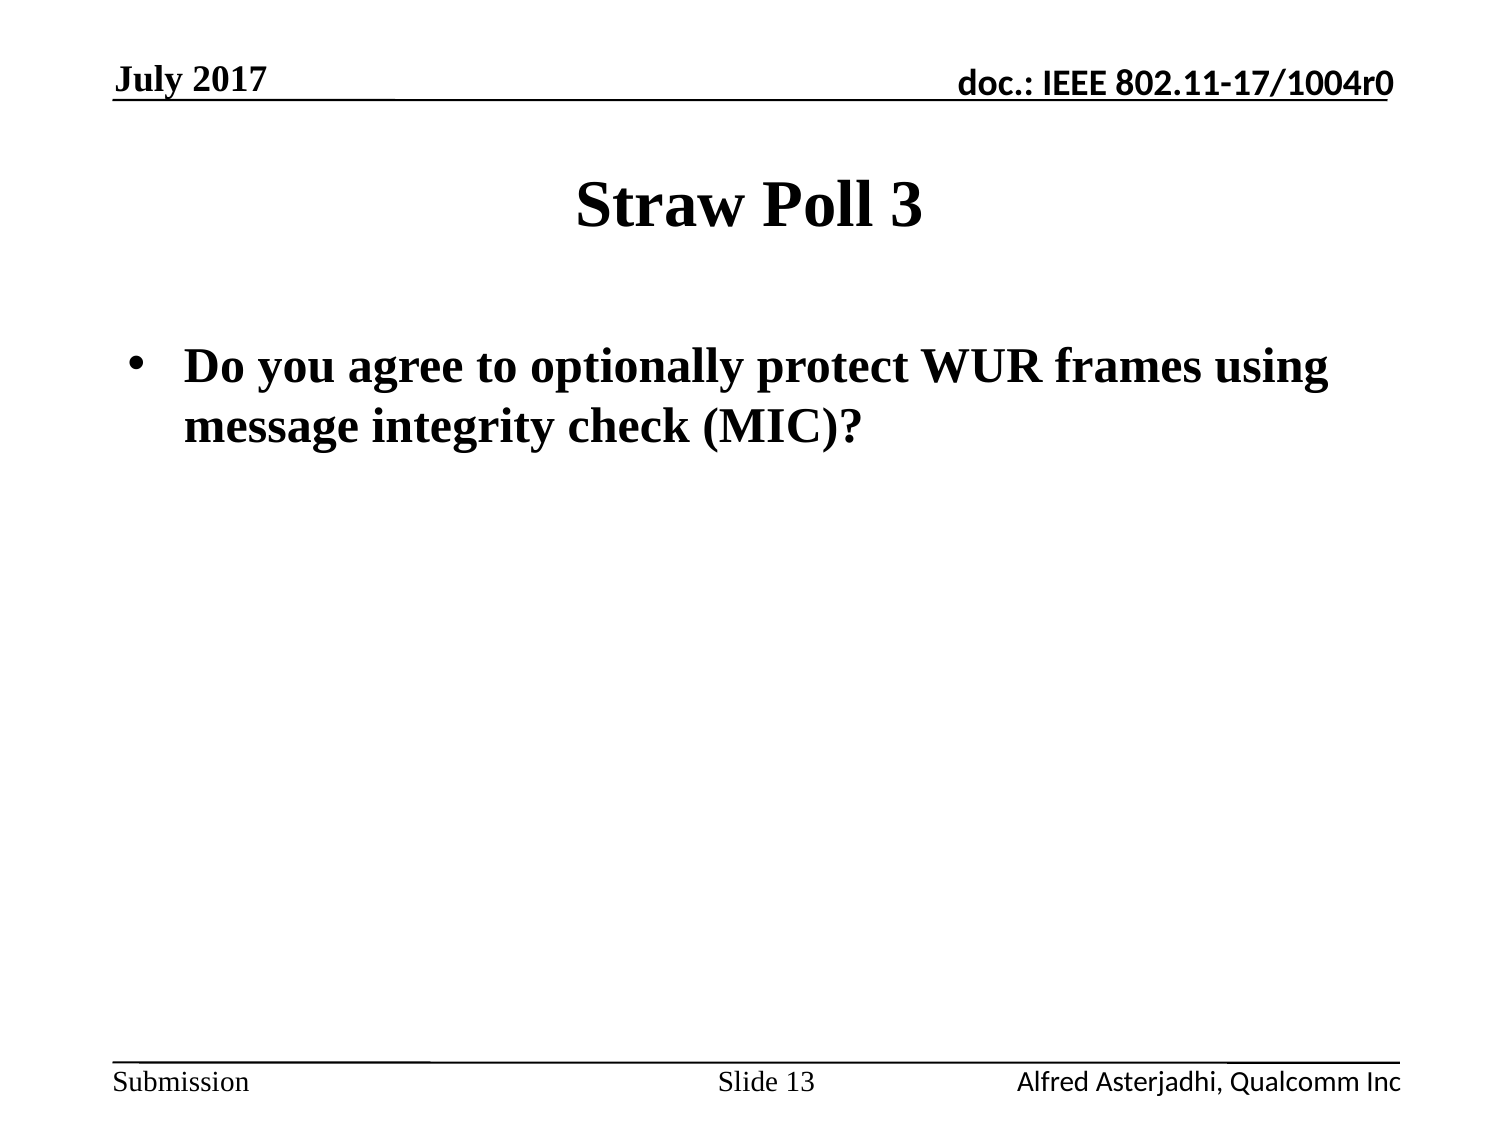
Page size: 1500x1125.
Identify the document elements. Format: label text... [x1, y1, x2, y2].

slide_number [114, 54, 423, 100]
list Do you agree to optionally protect WUR frames using message integrity check (MIC)? [112, 324, 1388, 1000]
footer Alfred Asterjadhi, Qualcomm Inc [878, 1061, 1402, 1093]
slide_number Slide 13 [712, 1061, 821, 1123]
title Straw Poll 3 [112, 112, 1388, 288]
